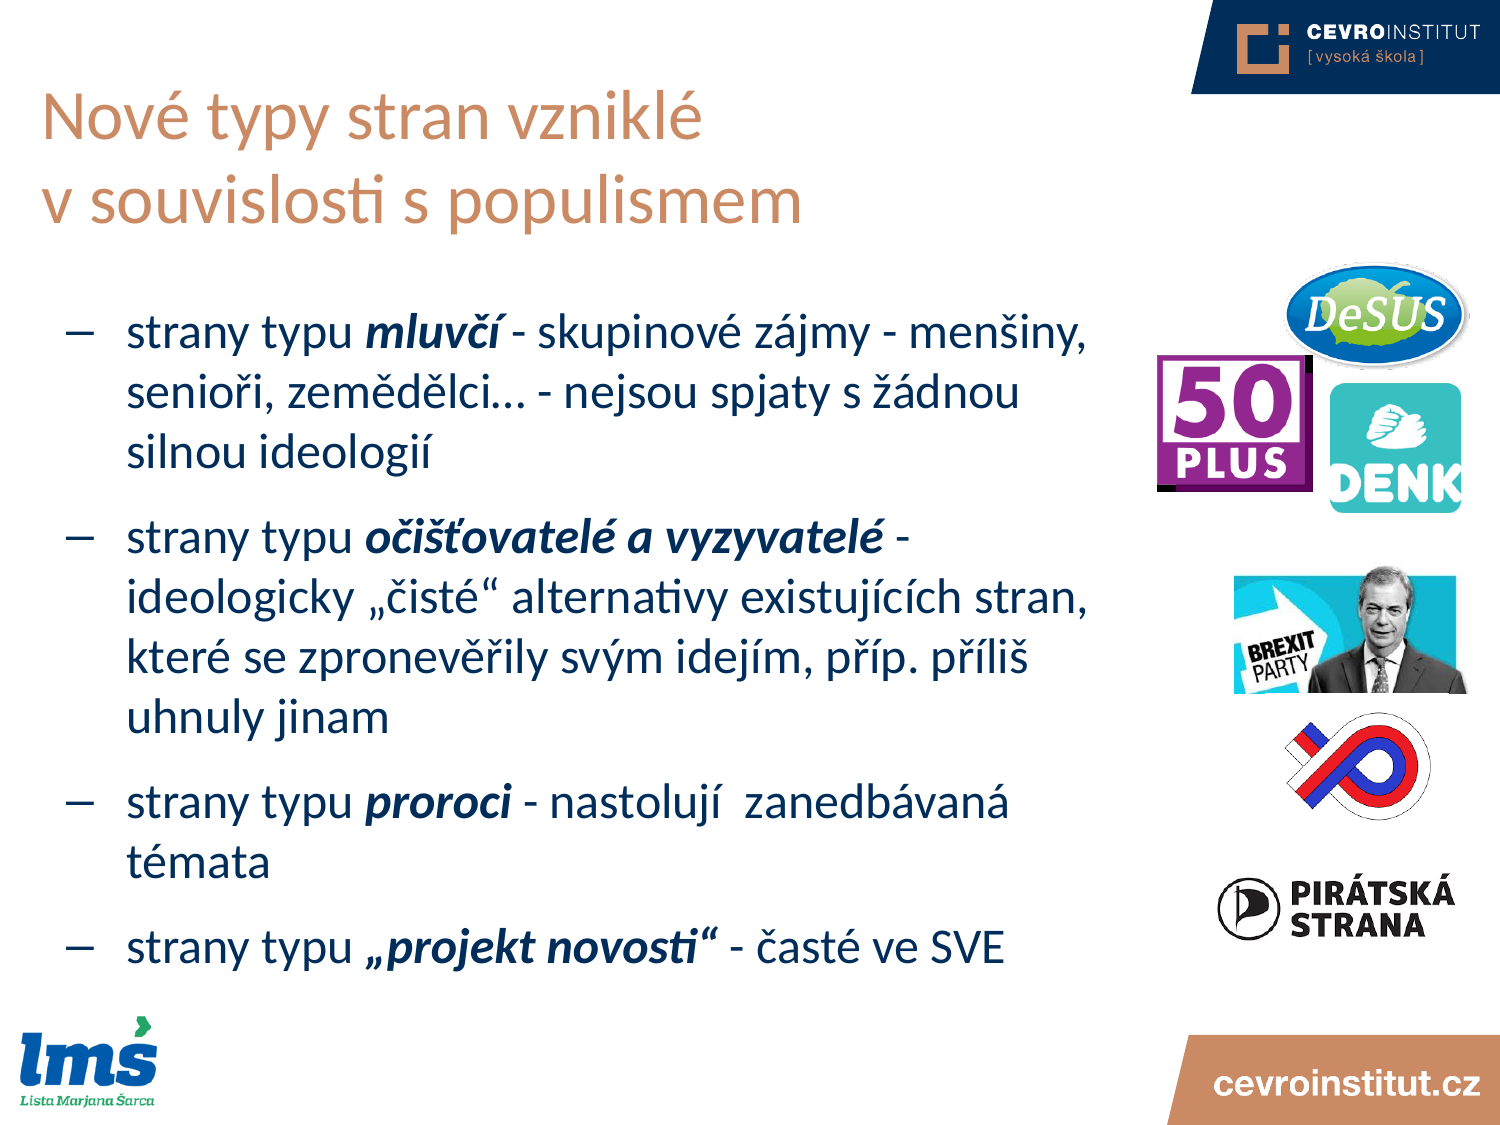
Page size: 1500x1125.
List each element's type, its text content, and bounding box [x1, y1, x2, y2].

picture [1330, 382, 1461, 514]
picture [1237, 24, 1480, 29]
picture [1214, 1069, 1480, 1096]
picture [1156, 259, 1470, 492]
picture [1213, 562, 1470, 979]
picture [15, 999, 162, 1125]
title Nové typy stran vzniklé v souvislosti s populismem [0, 29, 1500, 277]
list strany typu mluvčí - skupinové zájmy - menšiny, senioři, zemědělci… - nejsou spjaty s žádnou silnou ideologií strany typu očišťovatelé a vyzyvatelé - ideologicky „čisté“ alternativy existujících stran, které se zpronevěřily svým idejím, příp. příliš uhnuly jinam strany typu proroci - nastolují zanedbávaná témata strany typu „projekt novosti“ - časté ve SVE [51, 291, 1140, 1047]
